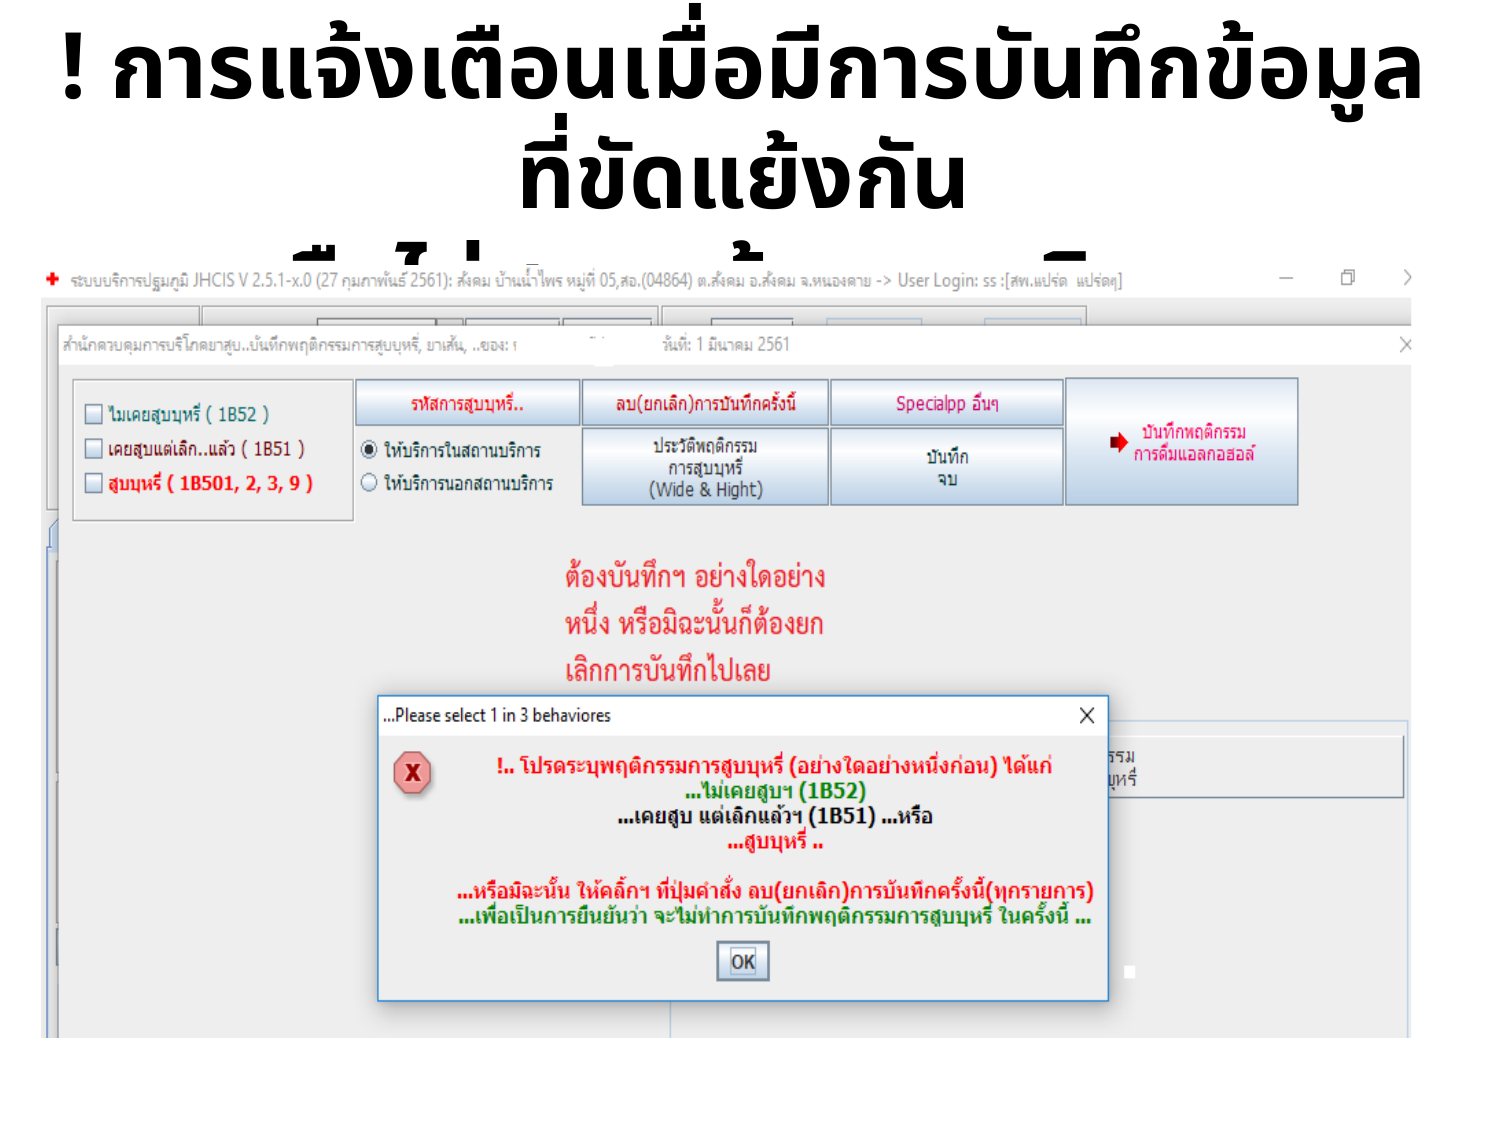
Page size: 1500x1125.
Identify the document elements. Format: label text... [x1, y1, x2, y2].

text_box ! การแจ้งเตือนเมื่อมีการบันทึกข้อมูลที่ขัดแย้งกัน หรือไม่สอดคล้องตามนิยาม [41, 0, 1447, 265]
picture [41, 265, 1447, 1039]
